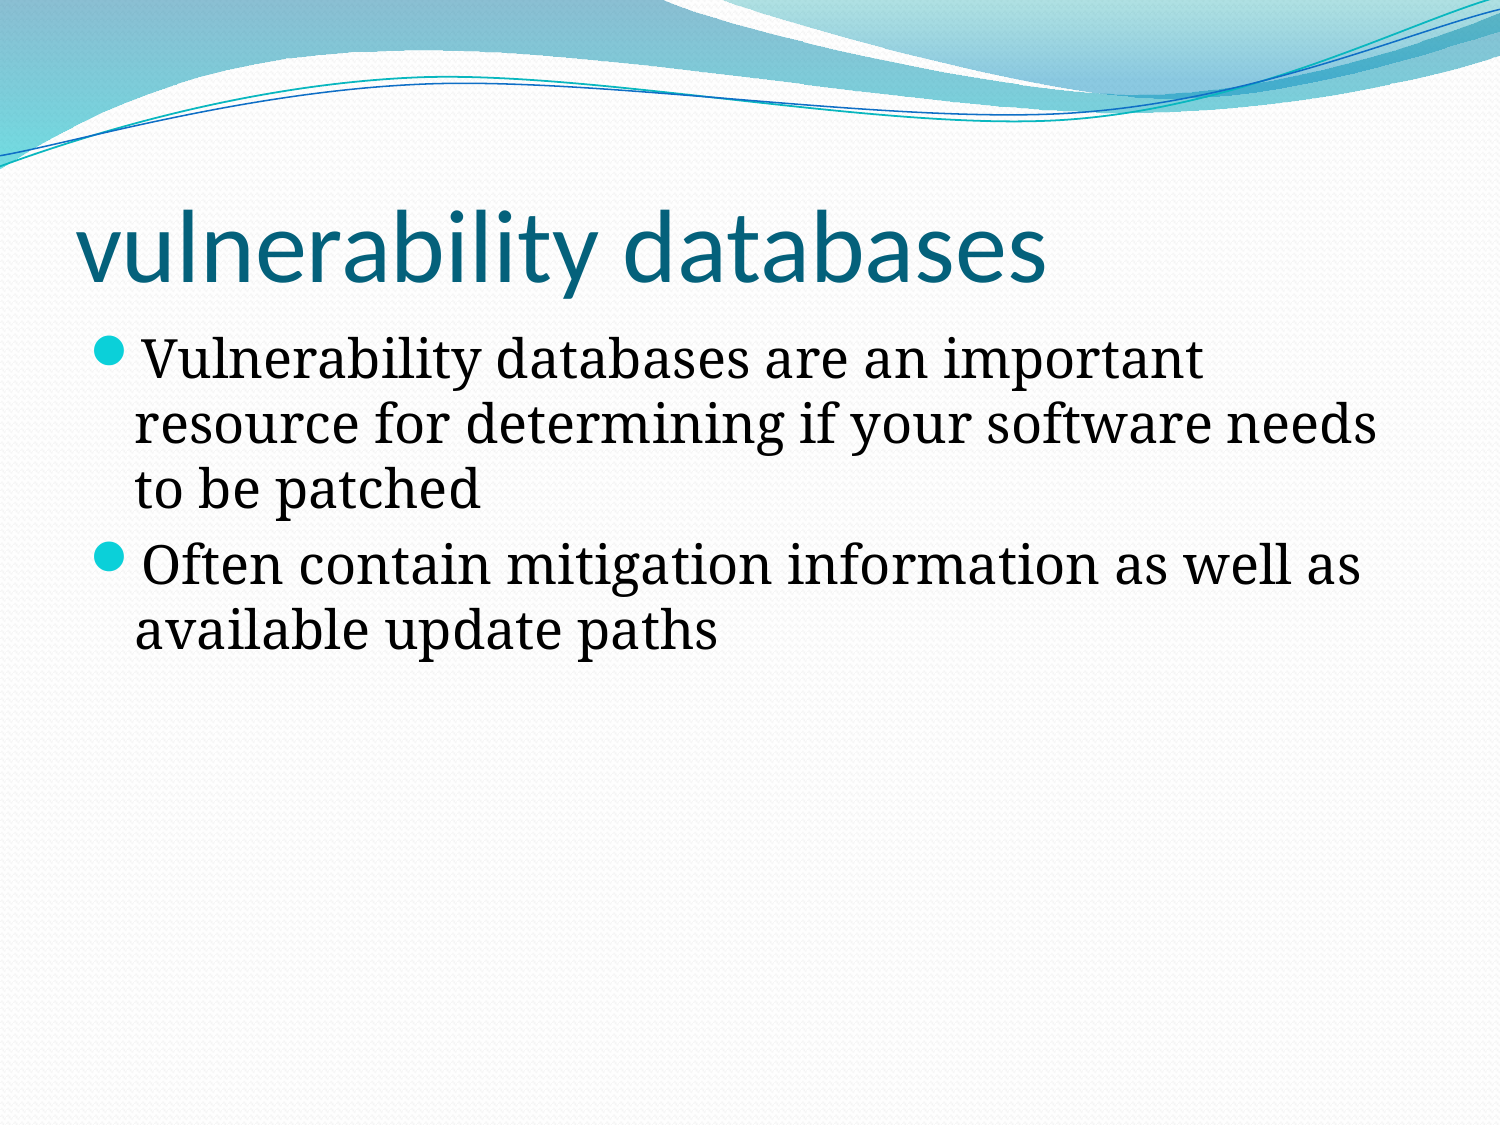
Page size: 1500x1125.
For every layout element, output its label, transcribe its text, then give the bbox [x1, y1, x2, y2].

list Vulnerability databases are an important resource for determining if your software needs to be patched Often contain mitigation information as well as available update paths [75, 317, 1425, 1038]
title vulnerability databases [75, 115, 1425, 303]
